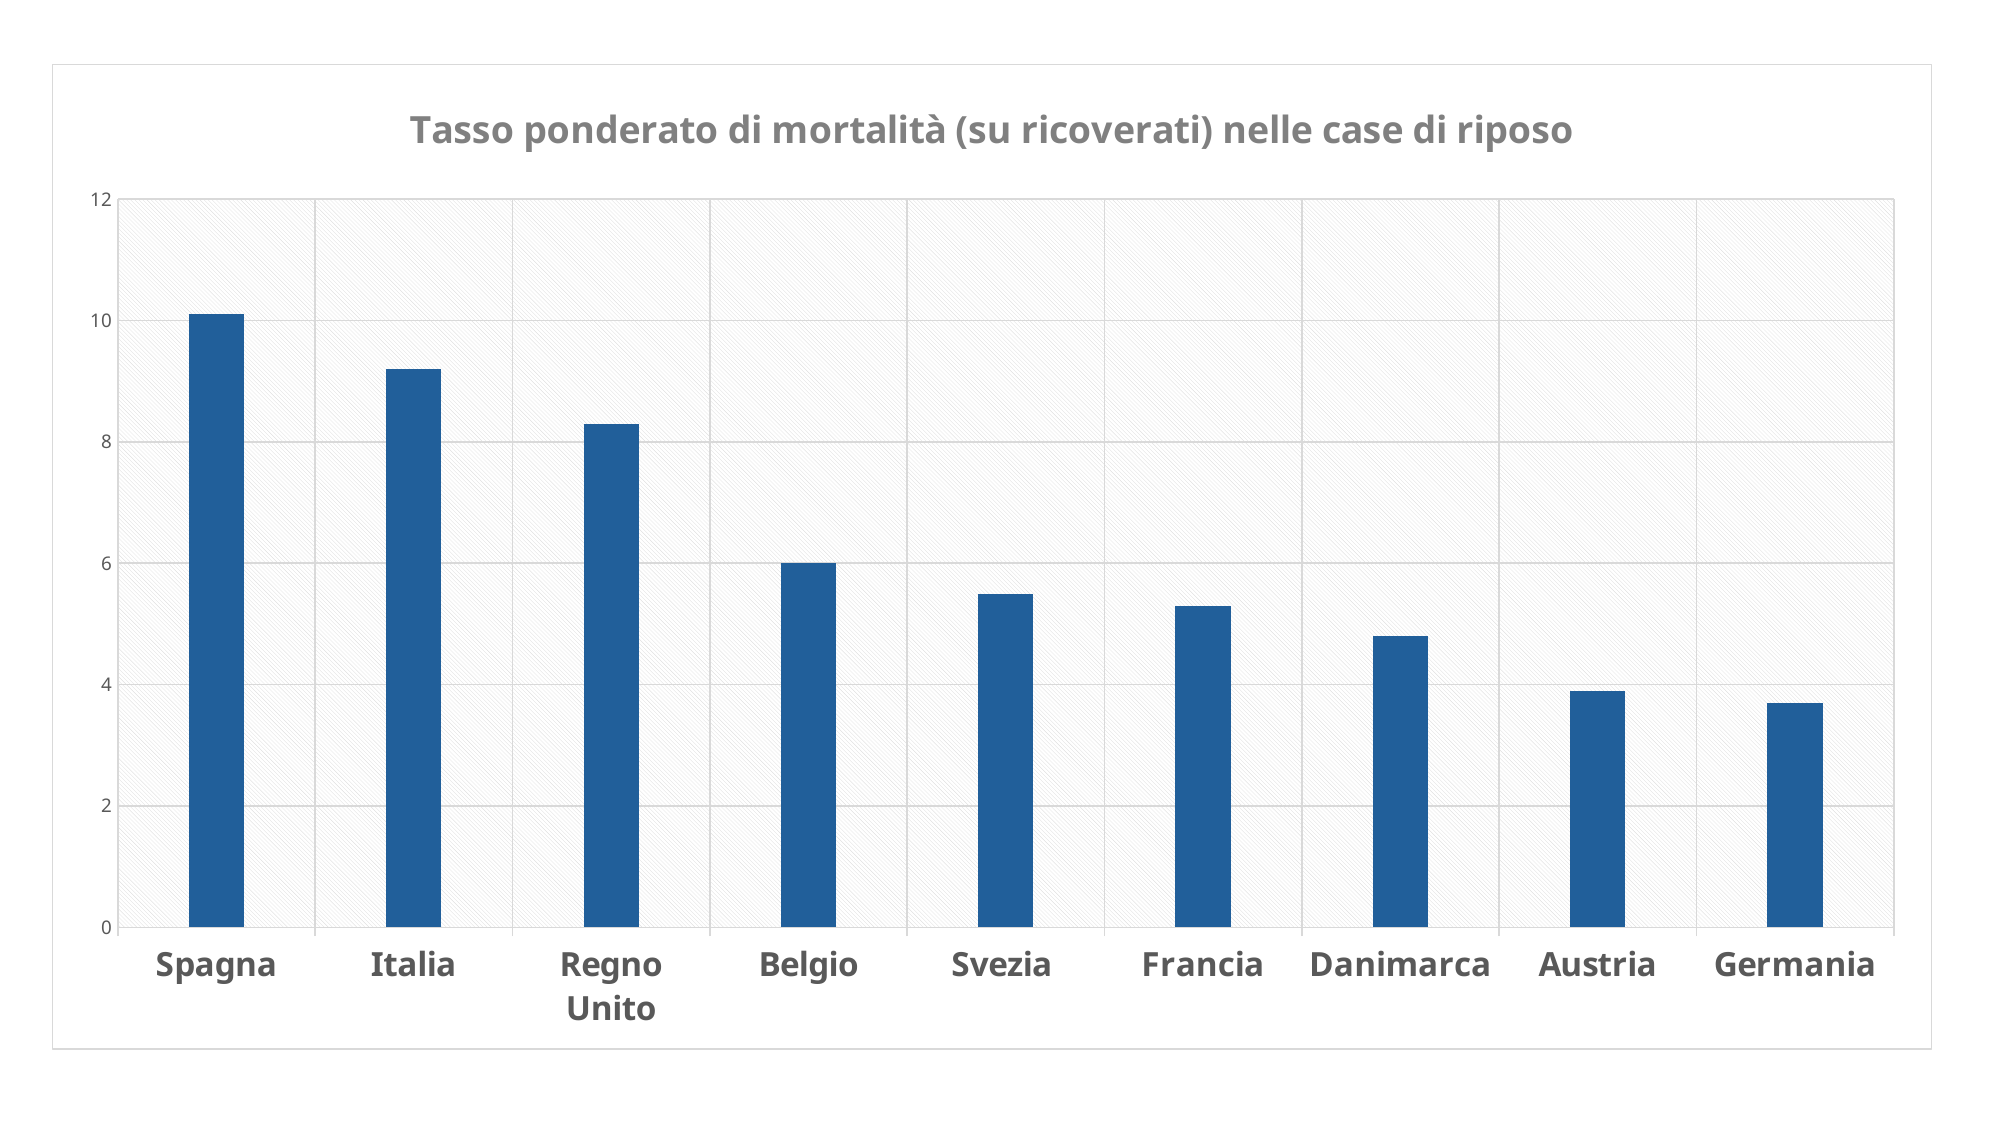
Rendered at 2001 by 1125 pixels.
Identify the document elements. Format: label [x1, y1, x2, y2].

chart [51, 63, 1933, 1051]
